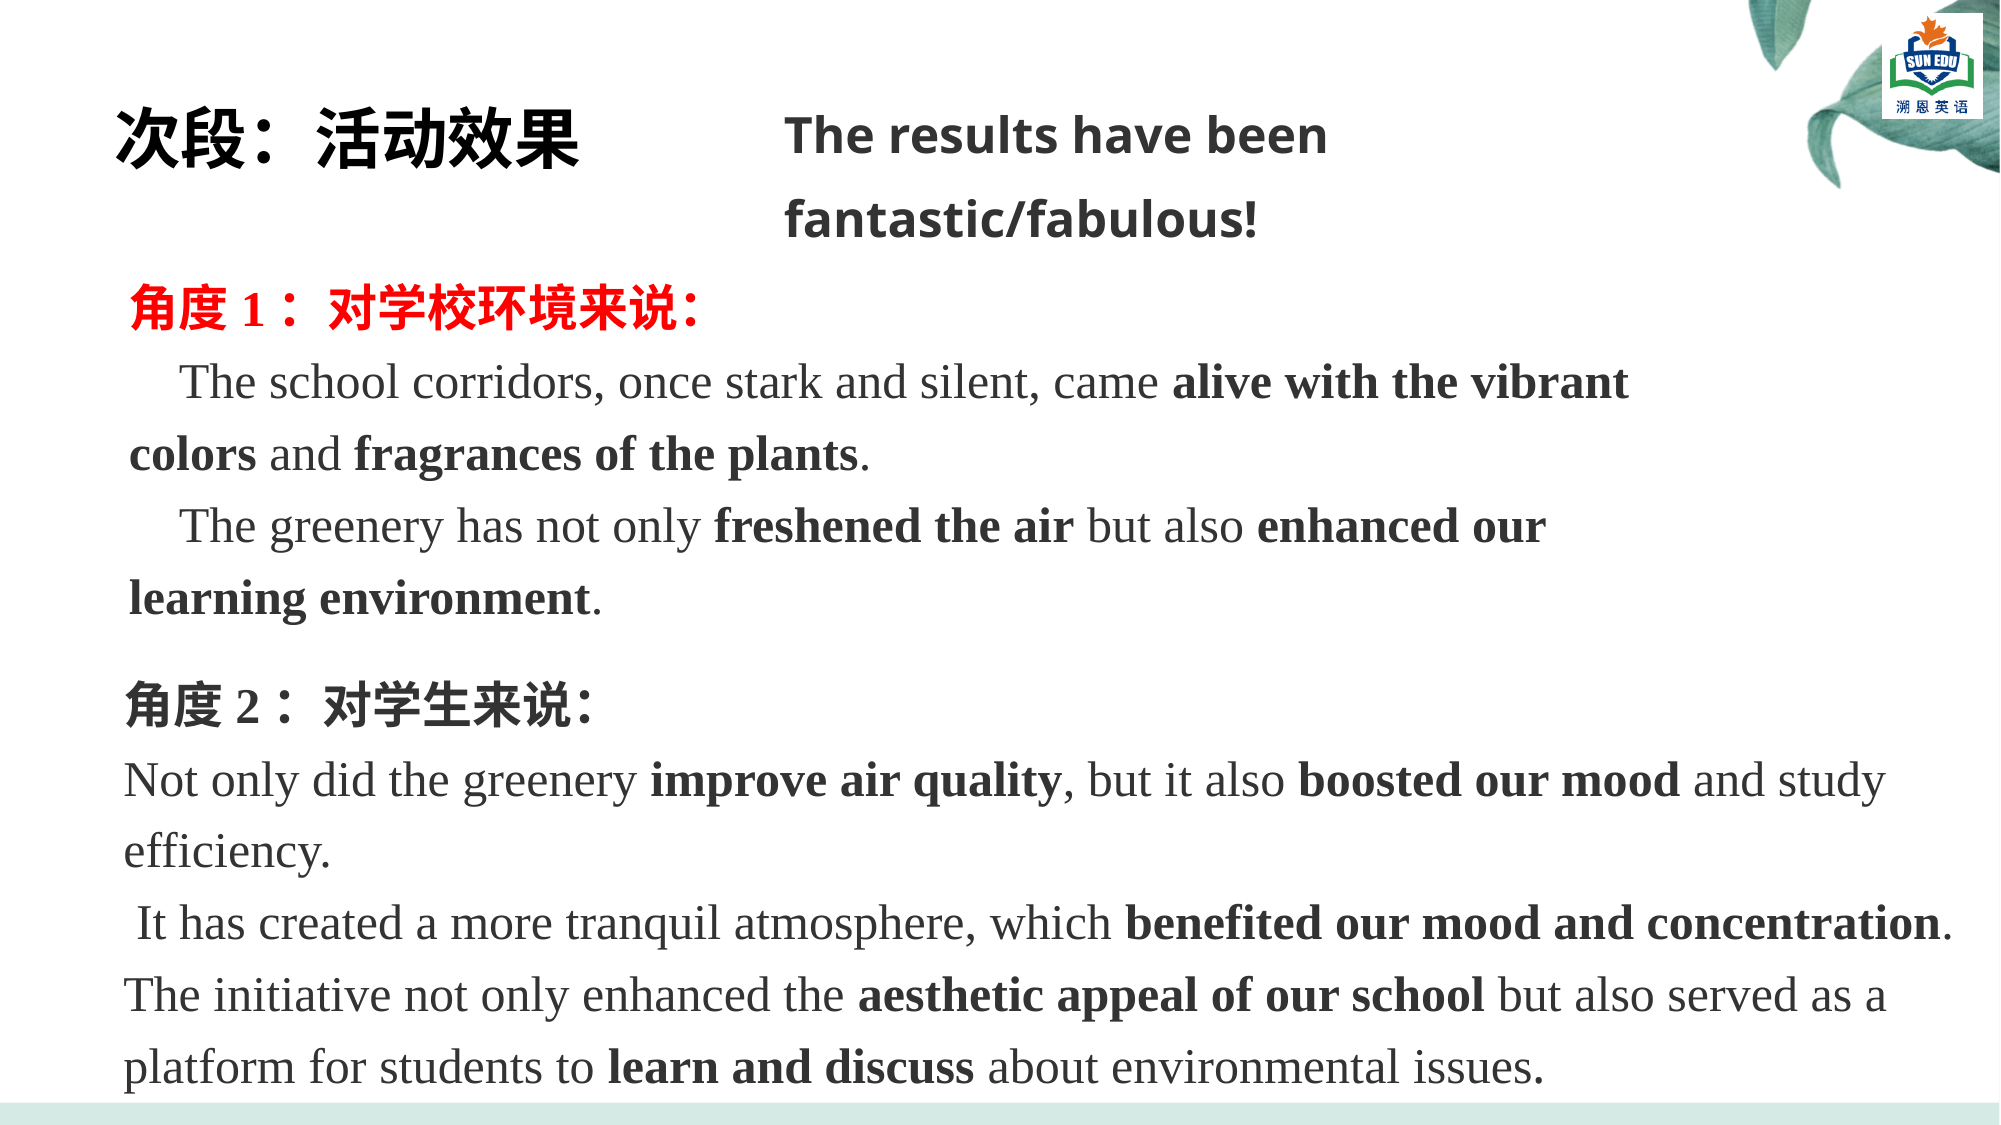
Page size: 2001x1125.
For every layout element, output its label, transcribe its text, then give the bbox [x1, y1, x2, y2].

text_box 角度2：对学生来说： Not only did the greenery improve air quality, but it also boosted our mood and study efficiency. It has created a more tranquil atmosphere, which benefited our mood and concentration. The initiative not only enhanced the aesthetic appeal of our school but also served as a platform for students to learn and discuss about environmental issues. [108, 654, 1982, 1102]
title 次段：活动效果 [114, 59, 1886, 178]
text_box 角度1：对学校环境来说： The school corridors, once stark and silent, came alive with the vibrant colors and fragrances of the plants. The greenery has not only freshened the air but also enhanced our learning environment. [114, 257, 1723, 633]
picture [1635, 0, 2000, 191]
text_box The results have been fantastic/fabulous! [768, 71, 1769, 255]
